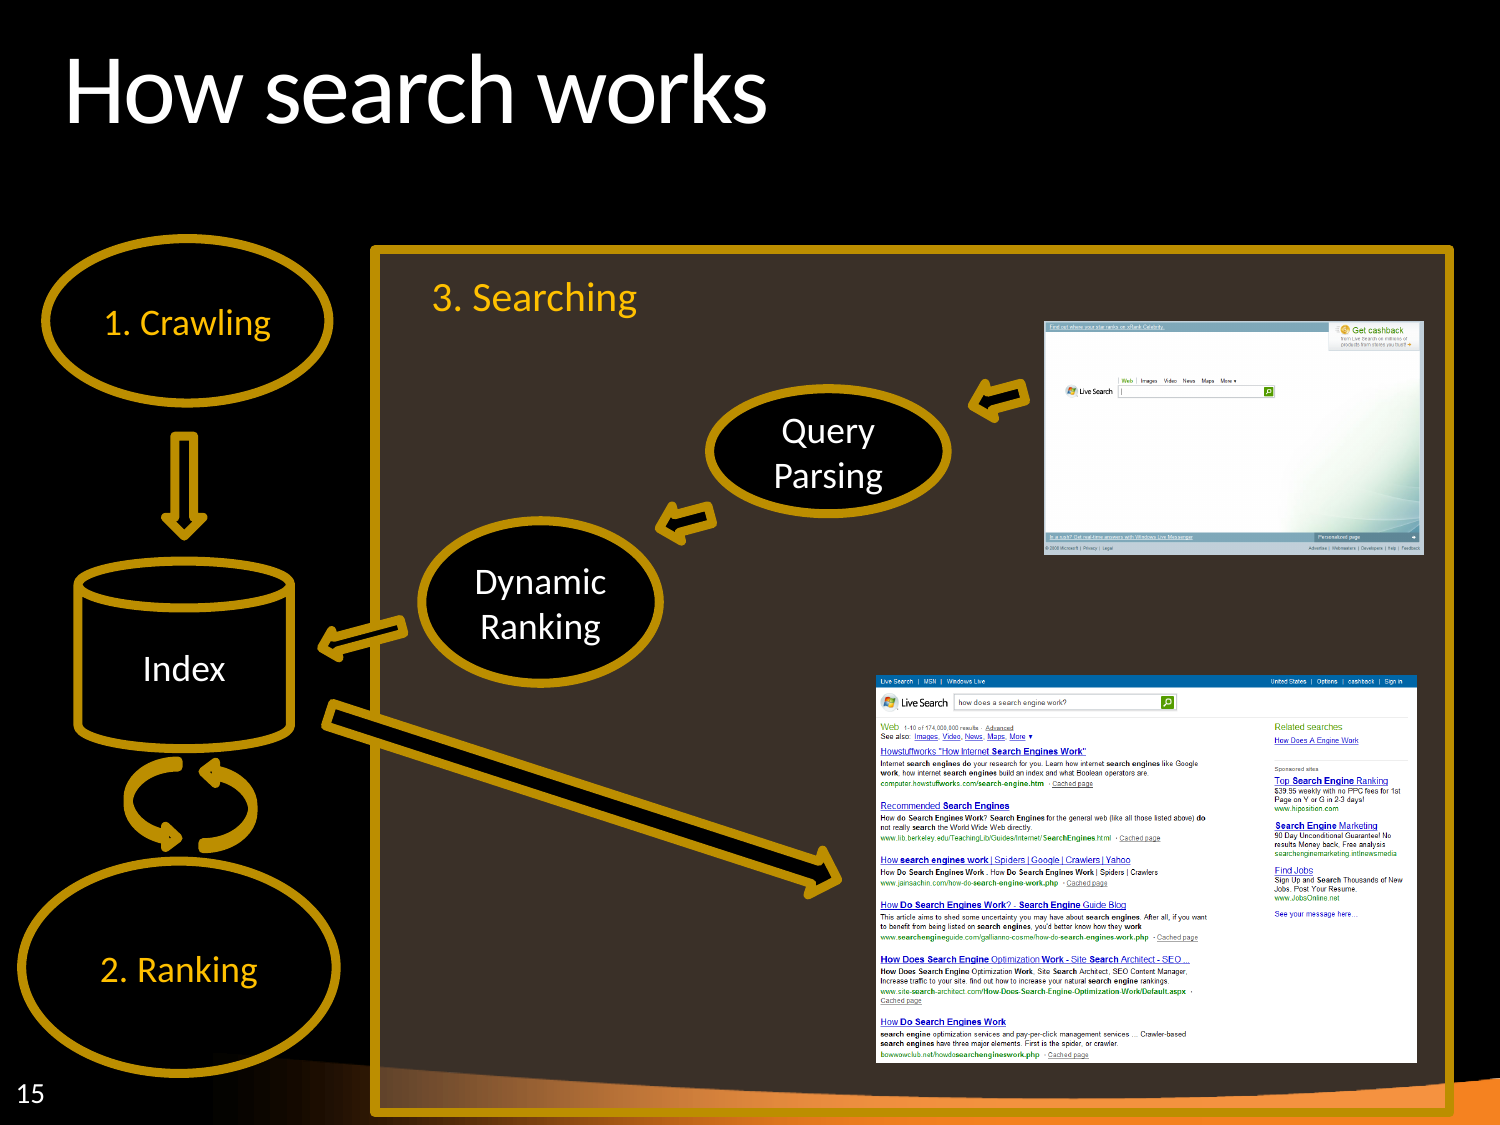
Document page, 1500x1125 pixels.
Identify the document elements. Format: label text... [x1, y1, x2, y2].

text_box [321, 699, 842, 900]
text_box [161, 431, 208, 541]
text_box [654, 501, 717, 546]
text_box [317, 615, 409, 663]
text_box [370, 245, 1454, 1117]
text_box [198, 757, 258, 854]
title How search works [63, 37, 1438, 147]
text_box [123, 756, 183, 852]
text_box Index [73, 556, 295, 754]
text_box 2. Ranking [17, 856, 341, 1078]
text_box Query Parsing [705, 384, 952, 519]
text_box [967, 378, 1030, 424]
text_box 3. Searching [416, 262, 653, 328]
text_box Dynamic Ranking [417, 516, 664, 688]
picture [0, 0, 1500, 1125]
text_box 1. Crawling [41, 234, 334, 408]
